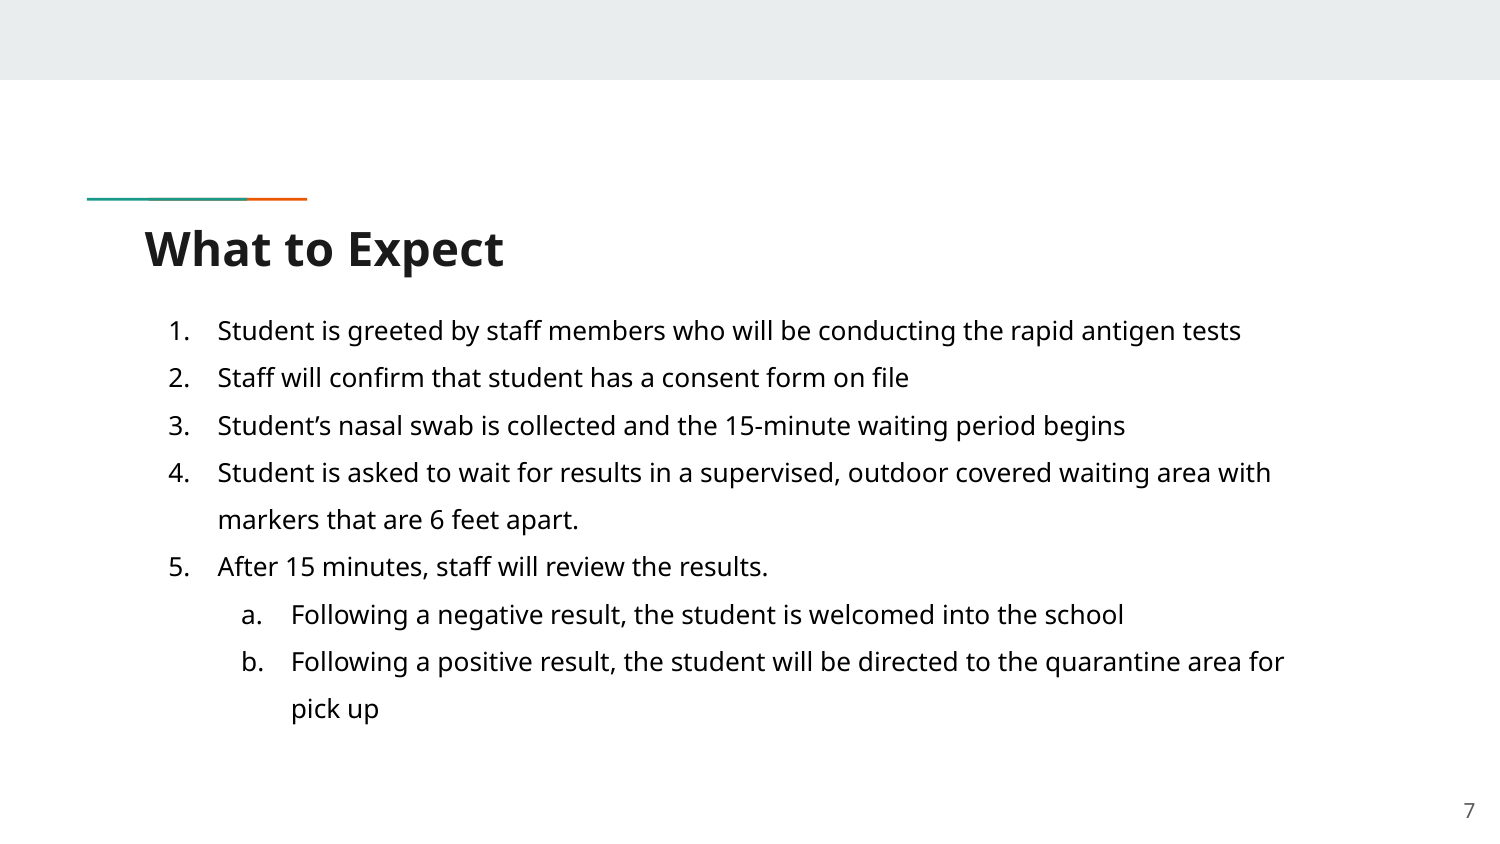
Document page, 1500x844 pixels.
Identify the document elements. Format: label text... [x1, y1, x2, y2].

slide_number 7 [1400, 779, 1491, 844]
list Student is greeted by staff members who will be conducting the rapid antigen tests Staff will confirm that student has a consent form on file Student’s nasal swab is collected and the 15-minute waiting period begins Student is asked to wait for results in a supervised, outdoor covered waiting area with markers that are 6 feet apart. After 15 minutes, staff will review the results. Following a negative result, the student is welcomed into the school Following a positive result, the student will be directed to the quarantine area for pick up [129, 283, 1314, 746]
title What to Expect [129, 203, 1392, 292]
